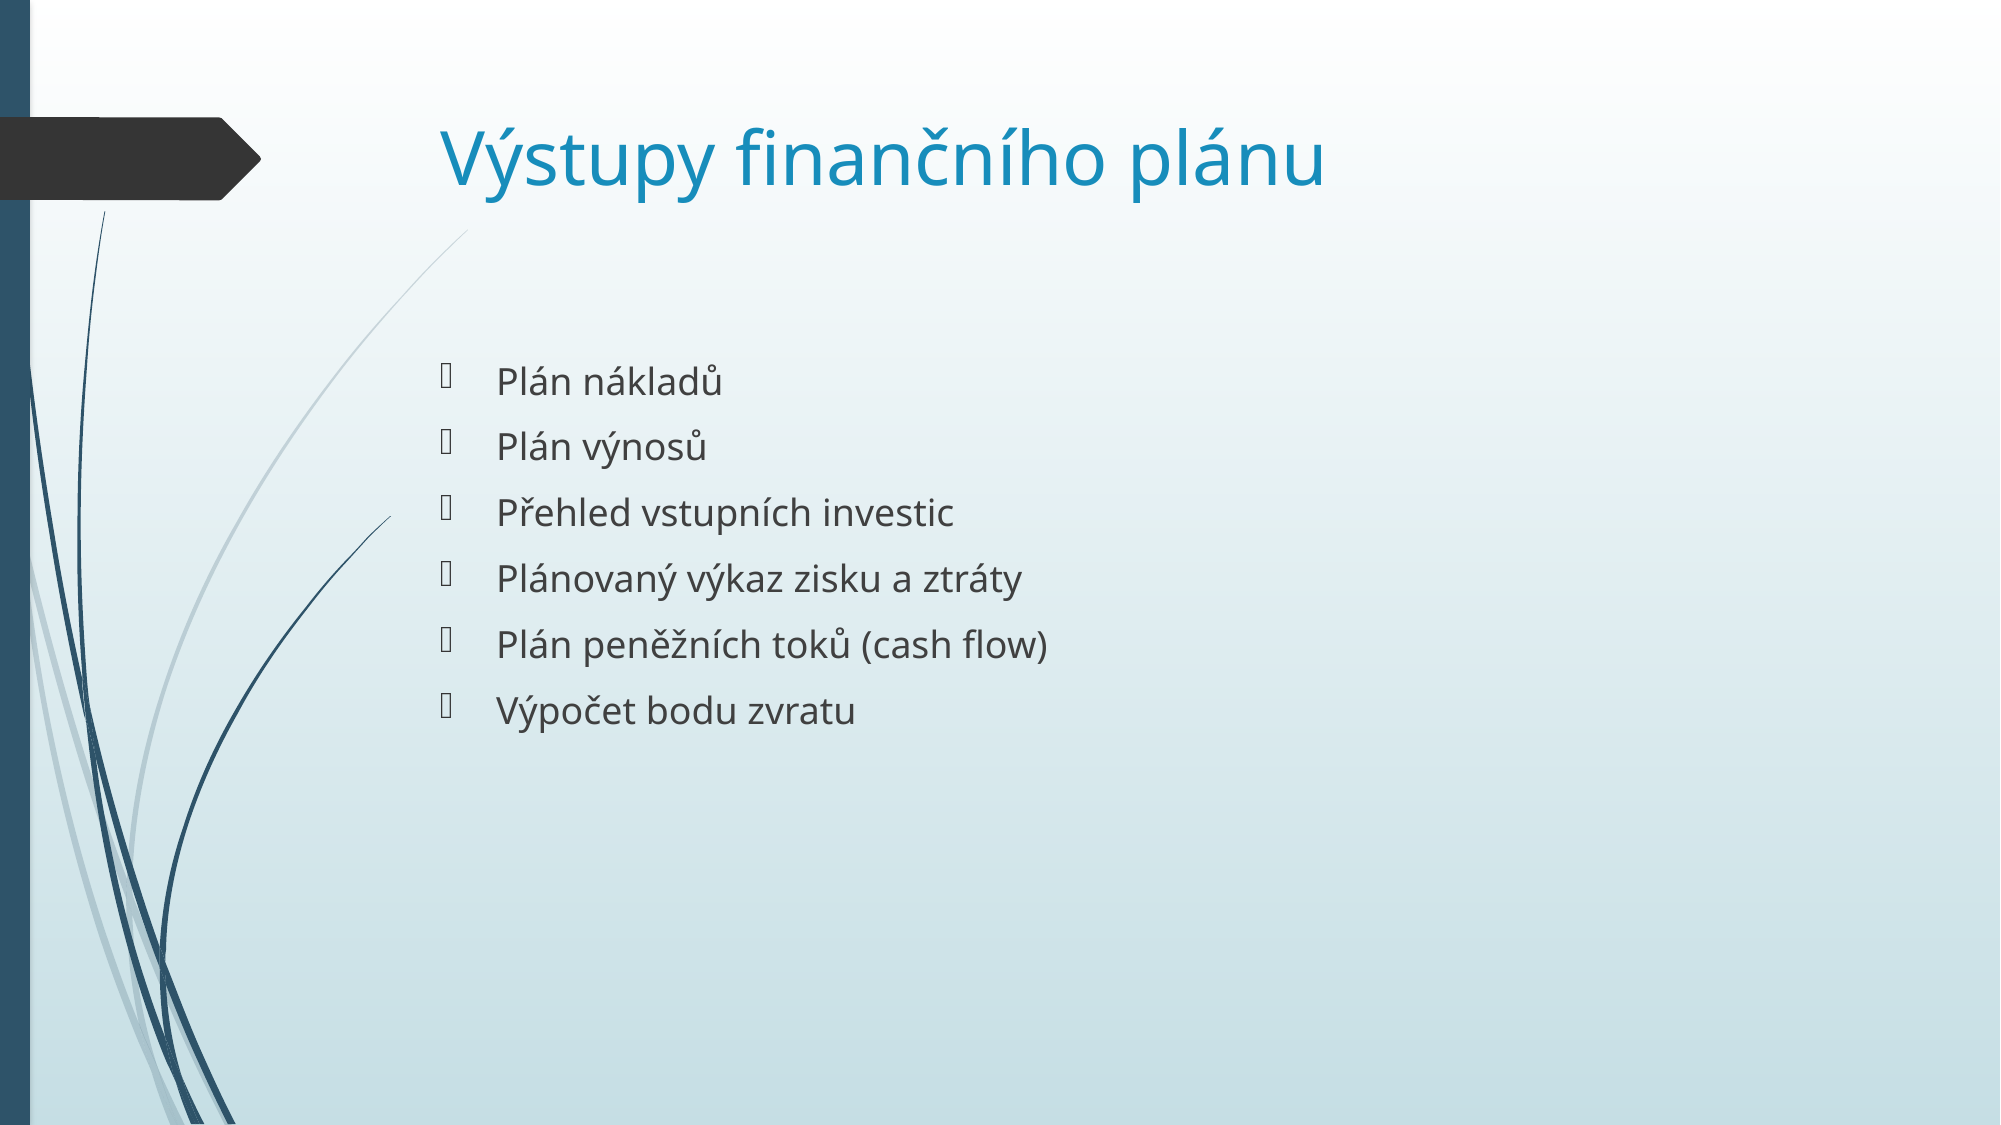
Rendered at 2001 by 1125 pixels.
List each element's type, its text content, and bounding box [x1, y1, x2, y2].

list Plán nákladů Plán výnosů Přehled vstupních investic Plánovaný výkaz zisku a ztráty Plán peněžních toků (cash flow) Výpočet bodu zvratu [424, 350, 1888, 970]
title Výstupy finančního plánu [425, 102, 1888, 313]
